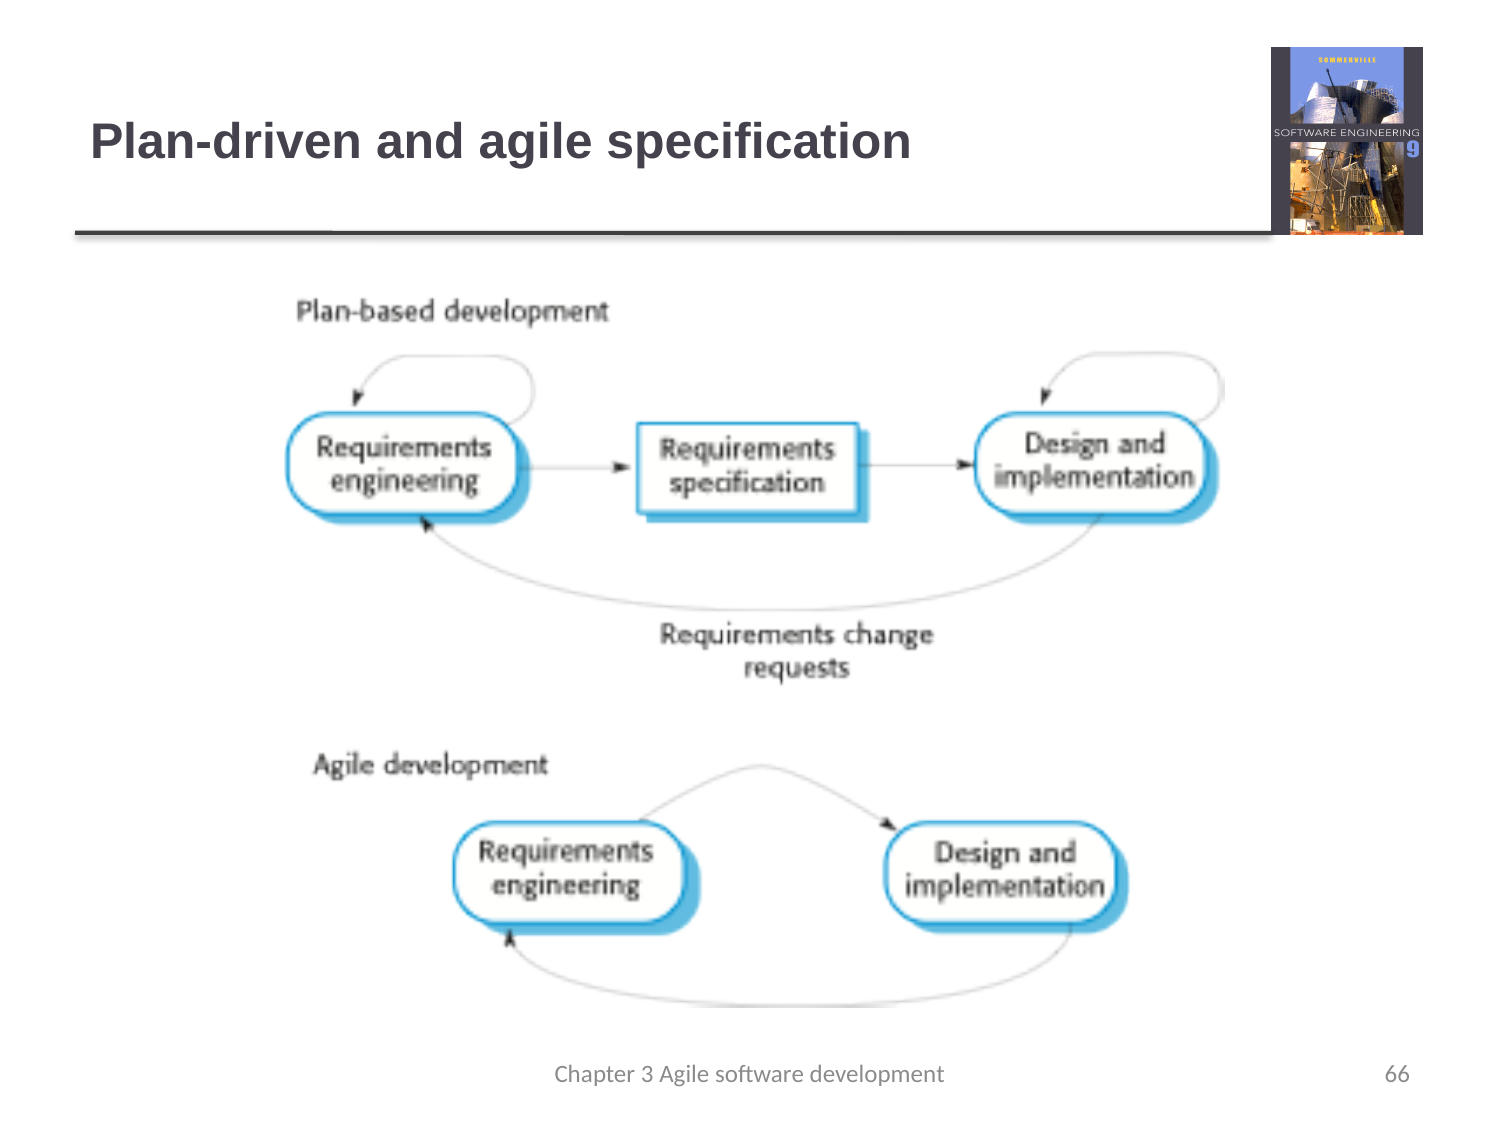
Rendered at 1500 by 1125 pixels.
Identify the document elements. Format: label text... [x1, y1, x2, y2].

title Plan-driven and agile specification [74, 44, 1272, 233]
picture [1272, 47, 1423, 235]
slide_number 66 [1074, 1042, 1425, 1103]
picture [284, 292, 1226, 1008]
footer Chapter 3 Agile software development [512, 1042, 988, 1103]
